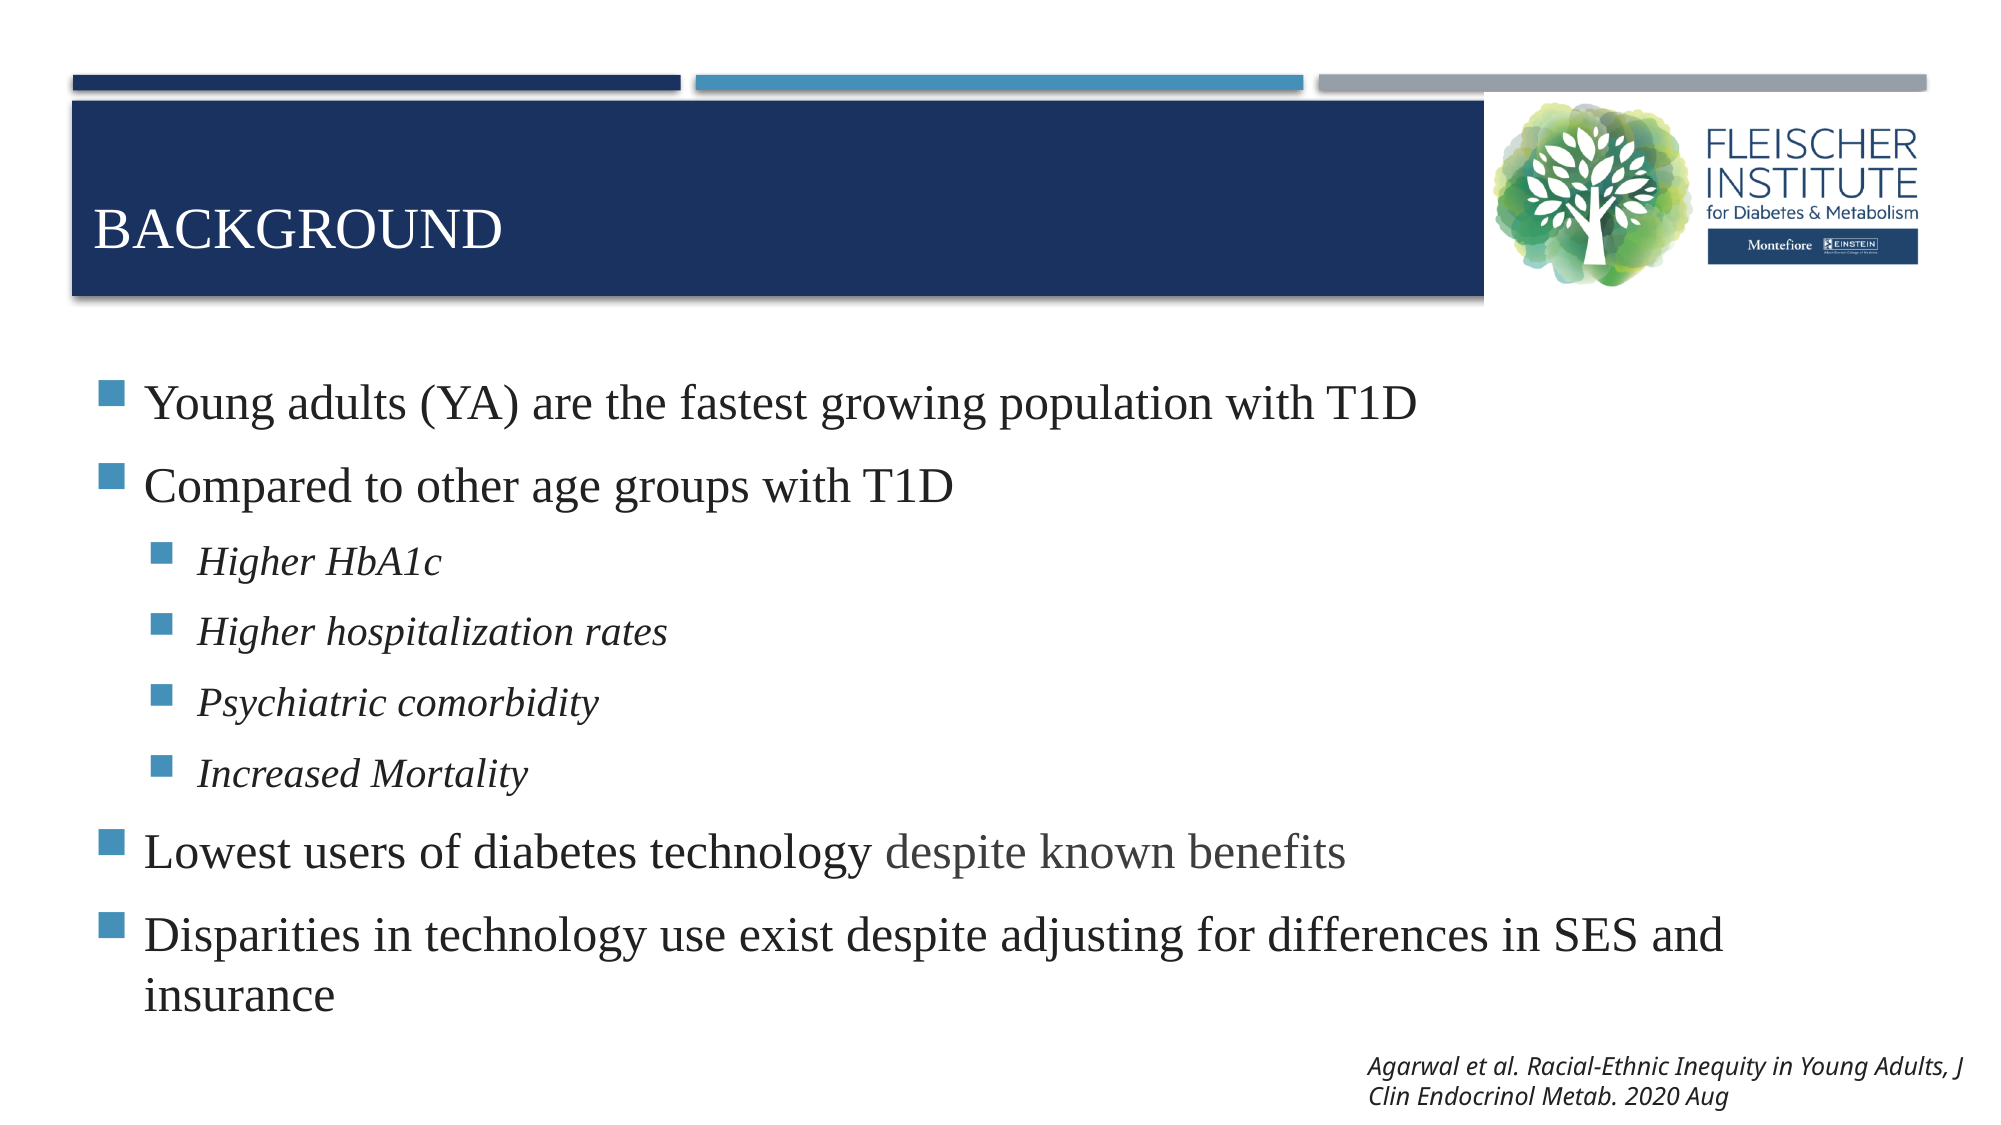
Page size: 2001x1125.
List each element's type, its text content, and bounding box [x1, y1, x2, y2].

picture [1483, 92, 1938, 311]
list Young adults (YA) are the fastest growing population with T1D Compared to other age groups with T1D Higher HbA1c Higher hospitalization rates Psychiatric comorbidity Increased Mortality Lowest users of diabetes technology despite known benefits Disparities in technology use exist despite adjusting for differences in SES and insurance [78, 317, 1922, 1074]
text_box Agarwal et al. Racial-Ethnic Inequity in Young Adults, J Clin Endocrinol Metab. 2020 Aug [1353, 1042, 2000, 1118]
title Background [78, 50, 1804, 268]
